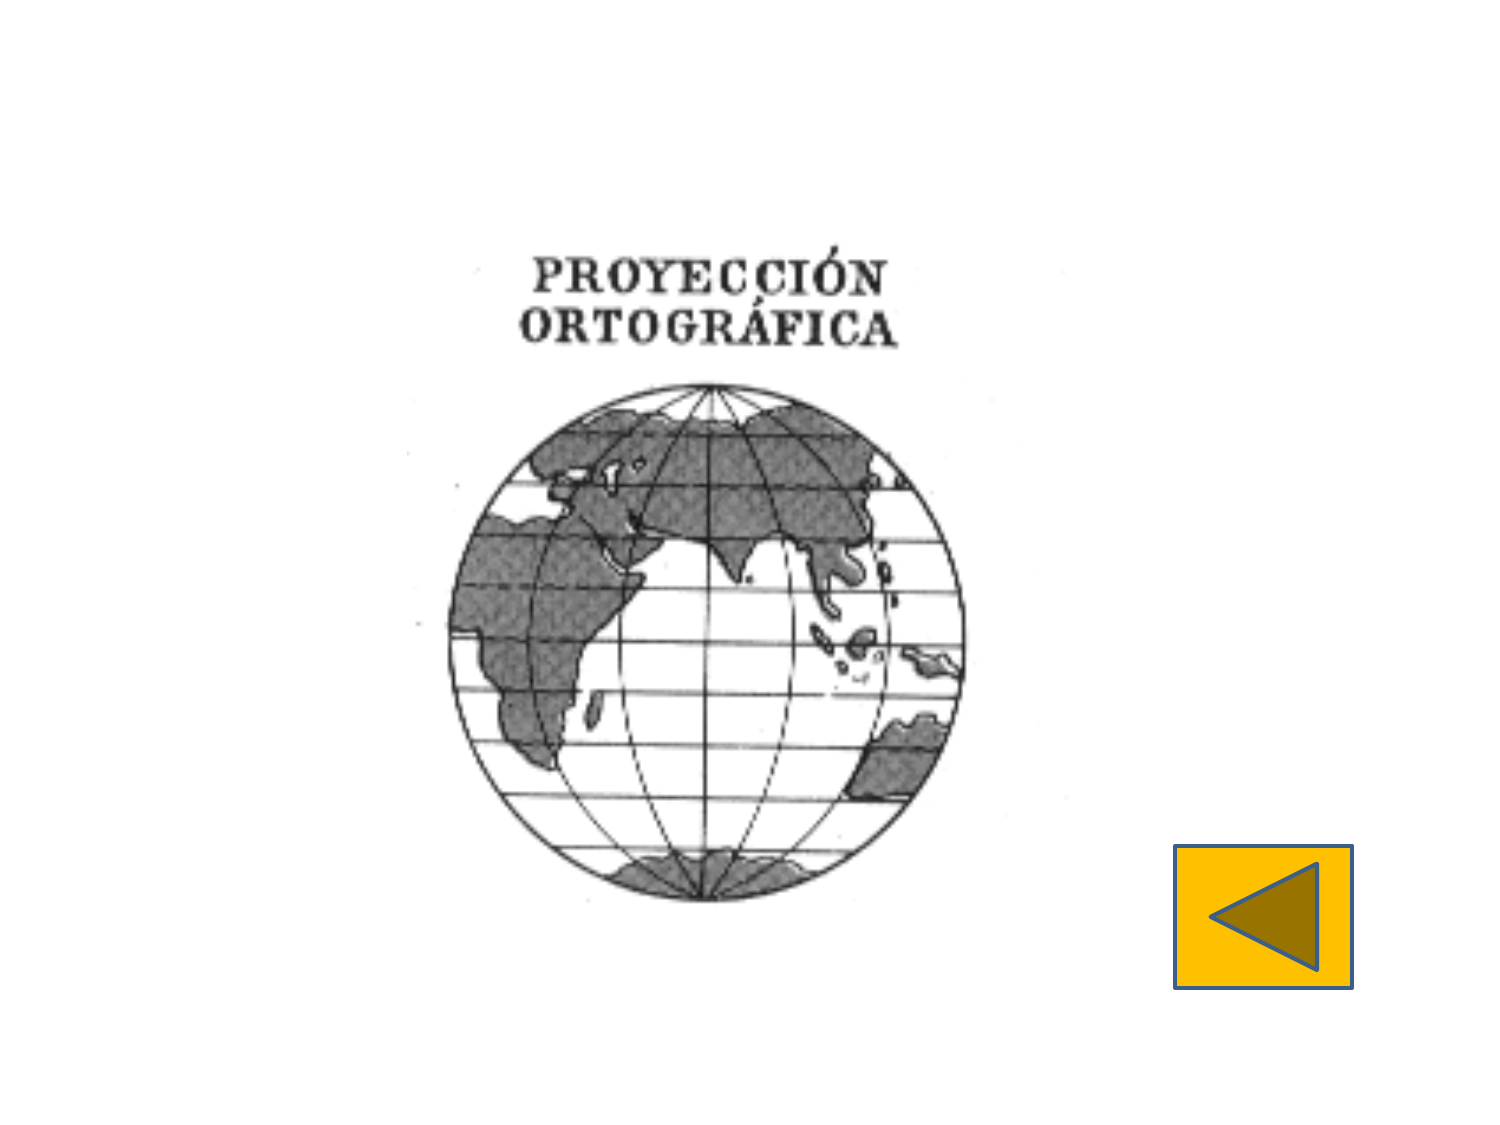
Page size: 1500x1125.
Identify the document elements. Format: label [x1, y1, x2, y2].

text_box [1173, 844, 1354, 990]
picture [407, 219, 1080, 939]
